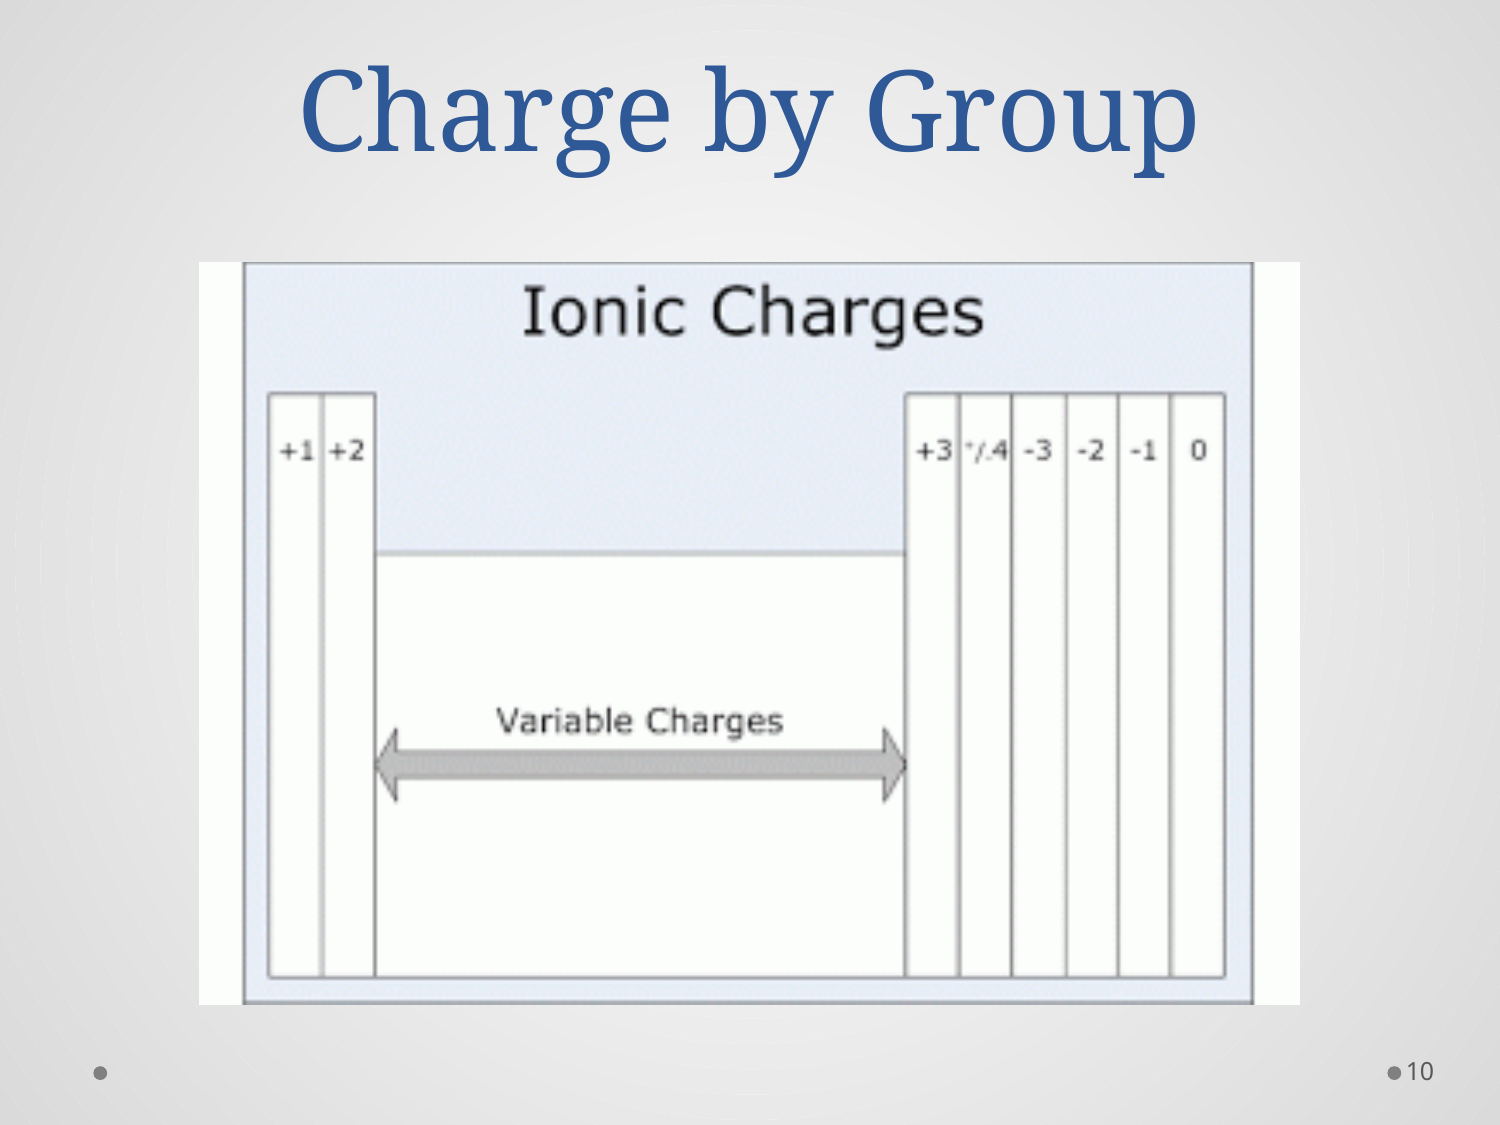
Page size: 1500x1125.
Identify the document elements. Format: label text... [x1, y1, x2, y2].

title Charge by Group [75, 0, 1425, 182]
slide_number 10 [1401, 1042, 1494, 1103]
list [74, 262, 1426, 1006]
